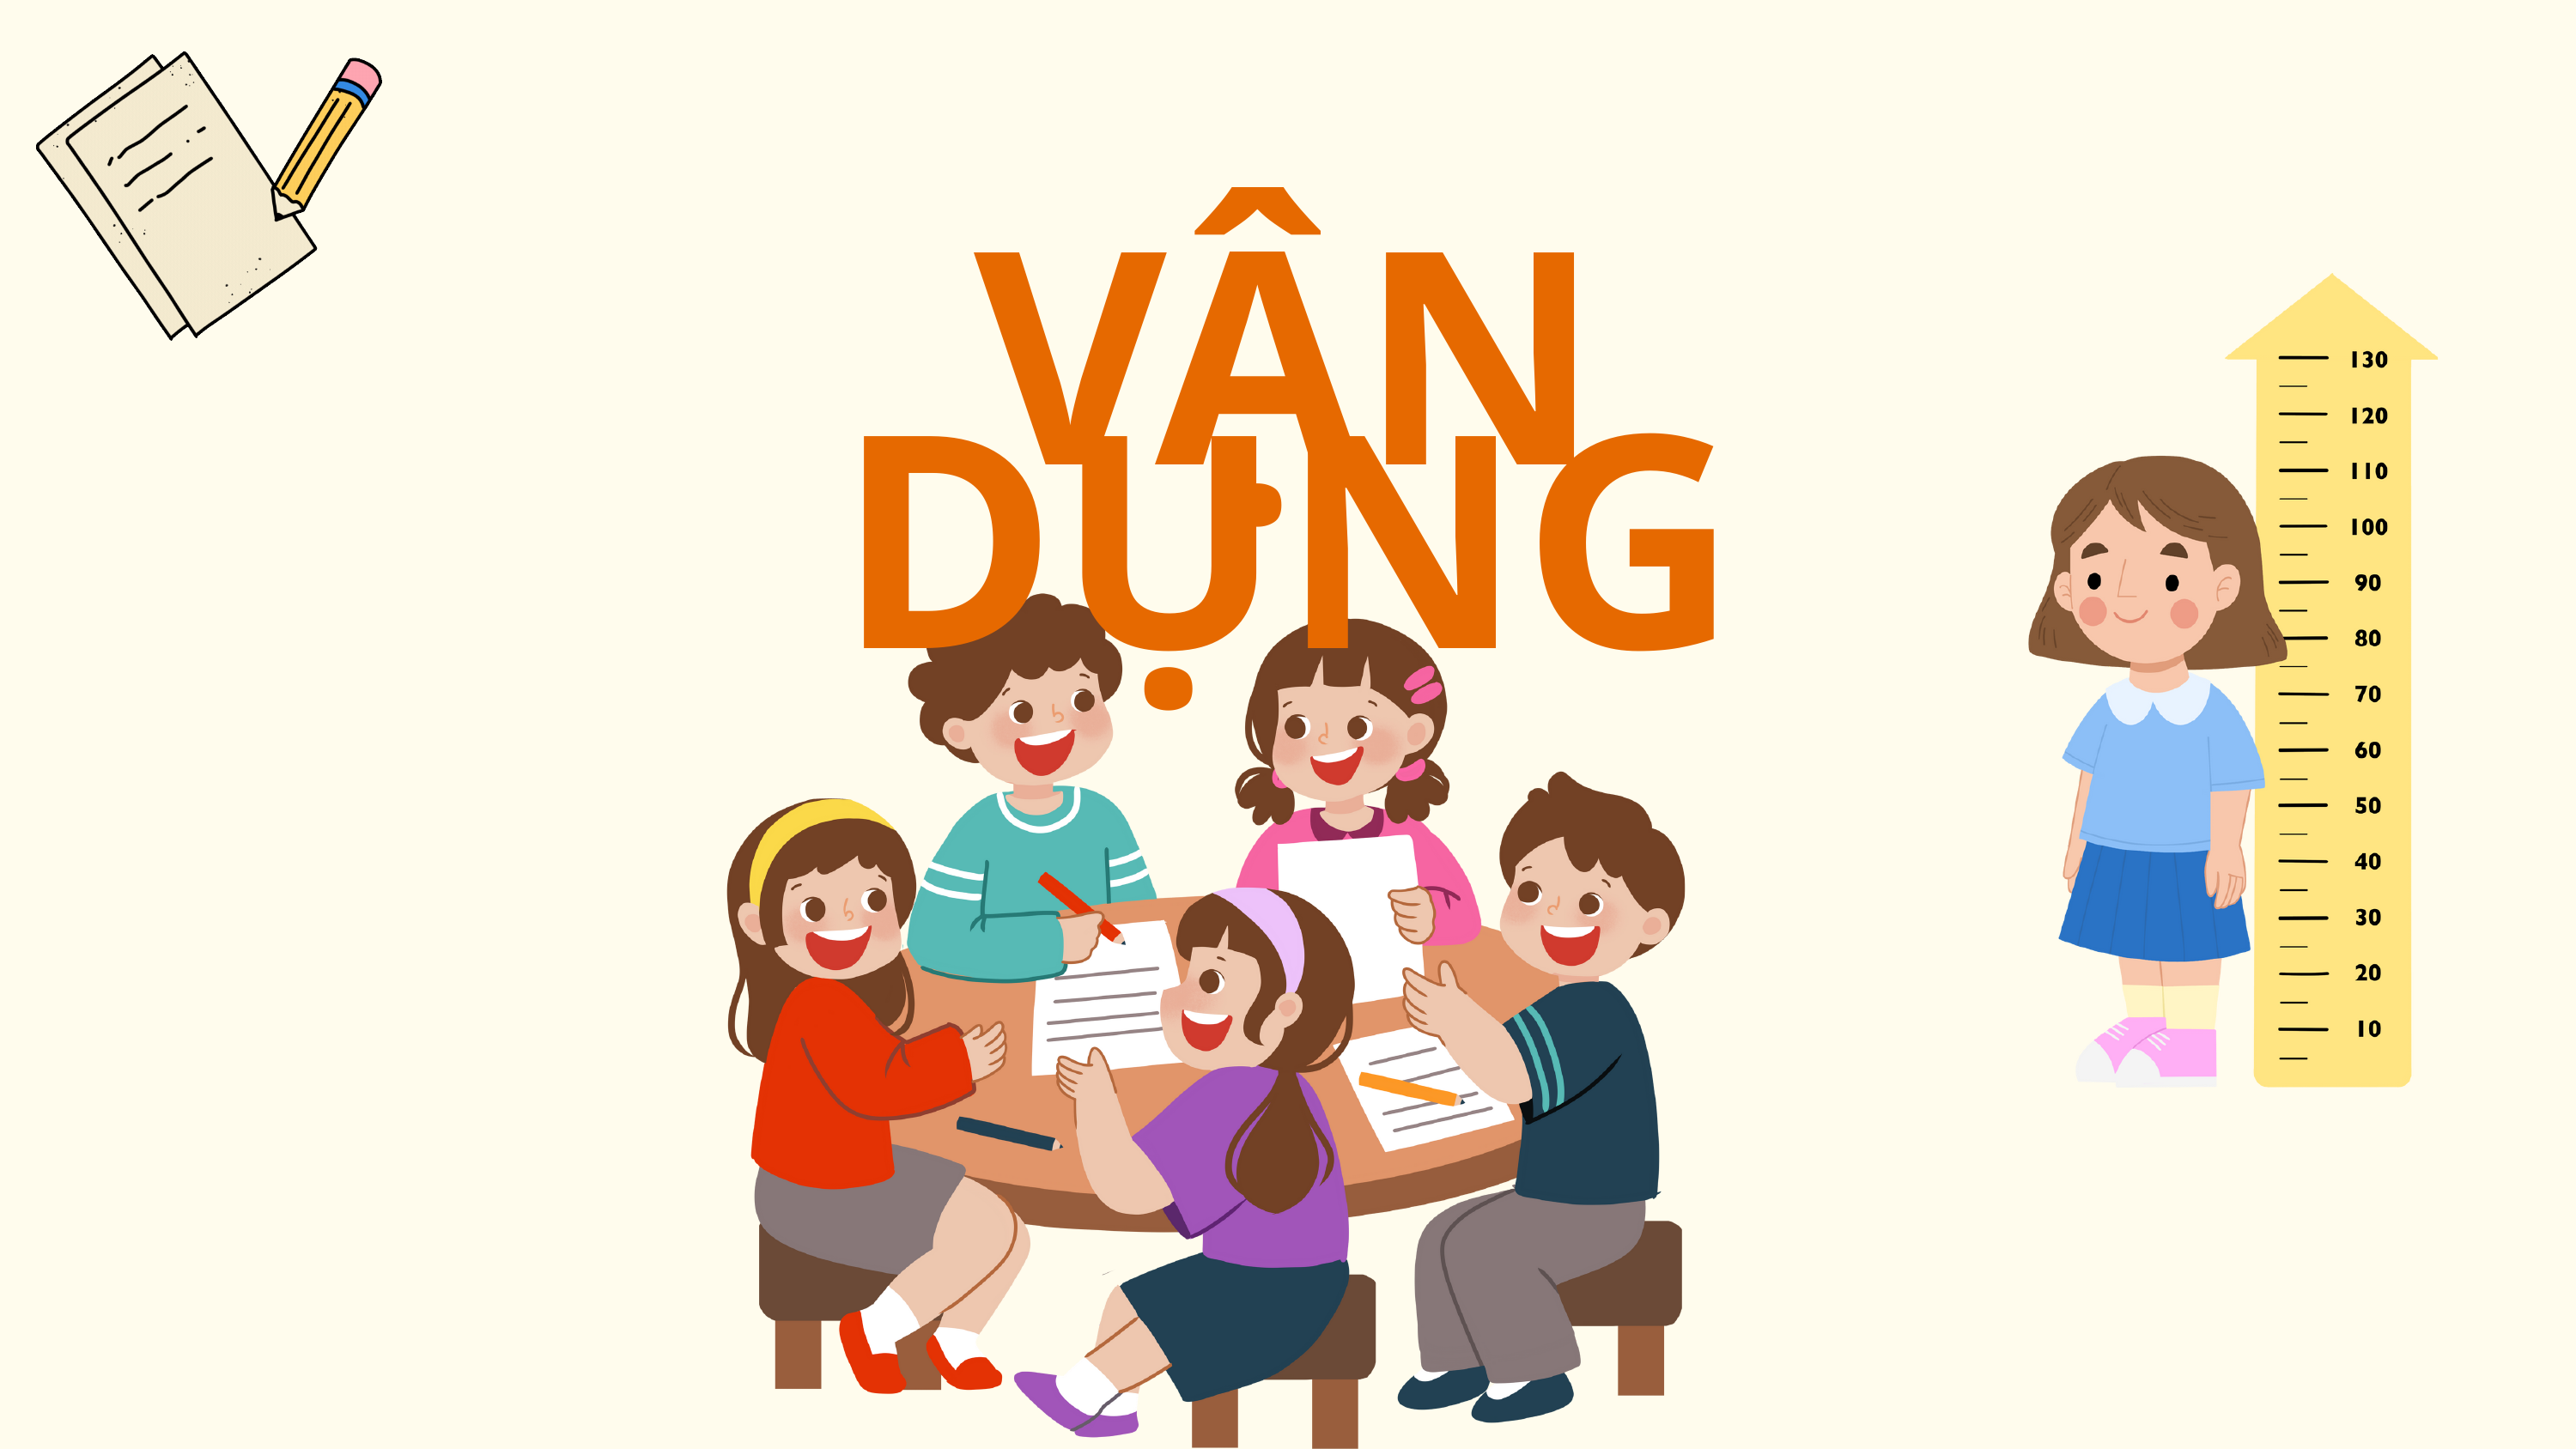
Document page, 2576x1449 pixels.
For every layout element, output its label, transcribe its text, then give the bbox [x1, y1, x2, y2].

text_box [2028, 273, 2439, 1088]
picture [32, 15, 382, 341]
text_box VẬN DỤNG [507, 340, 2069, 708]
text_box [726, 708, 1686, 1449]
